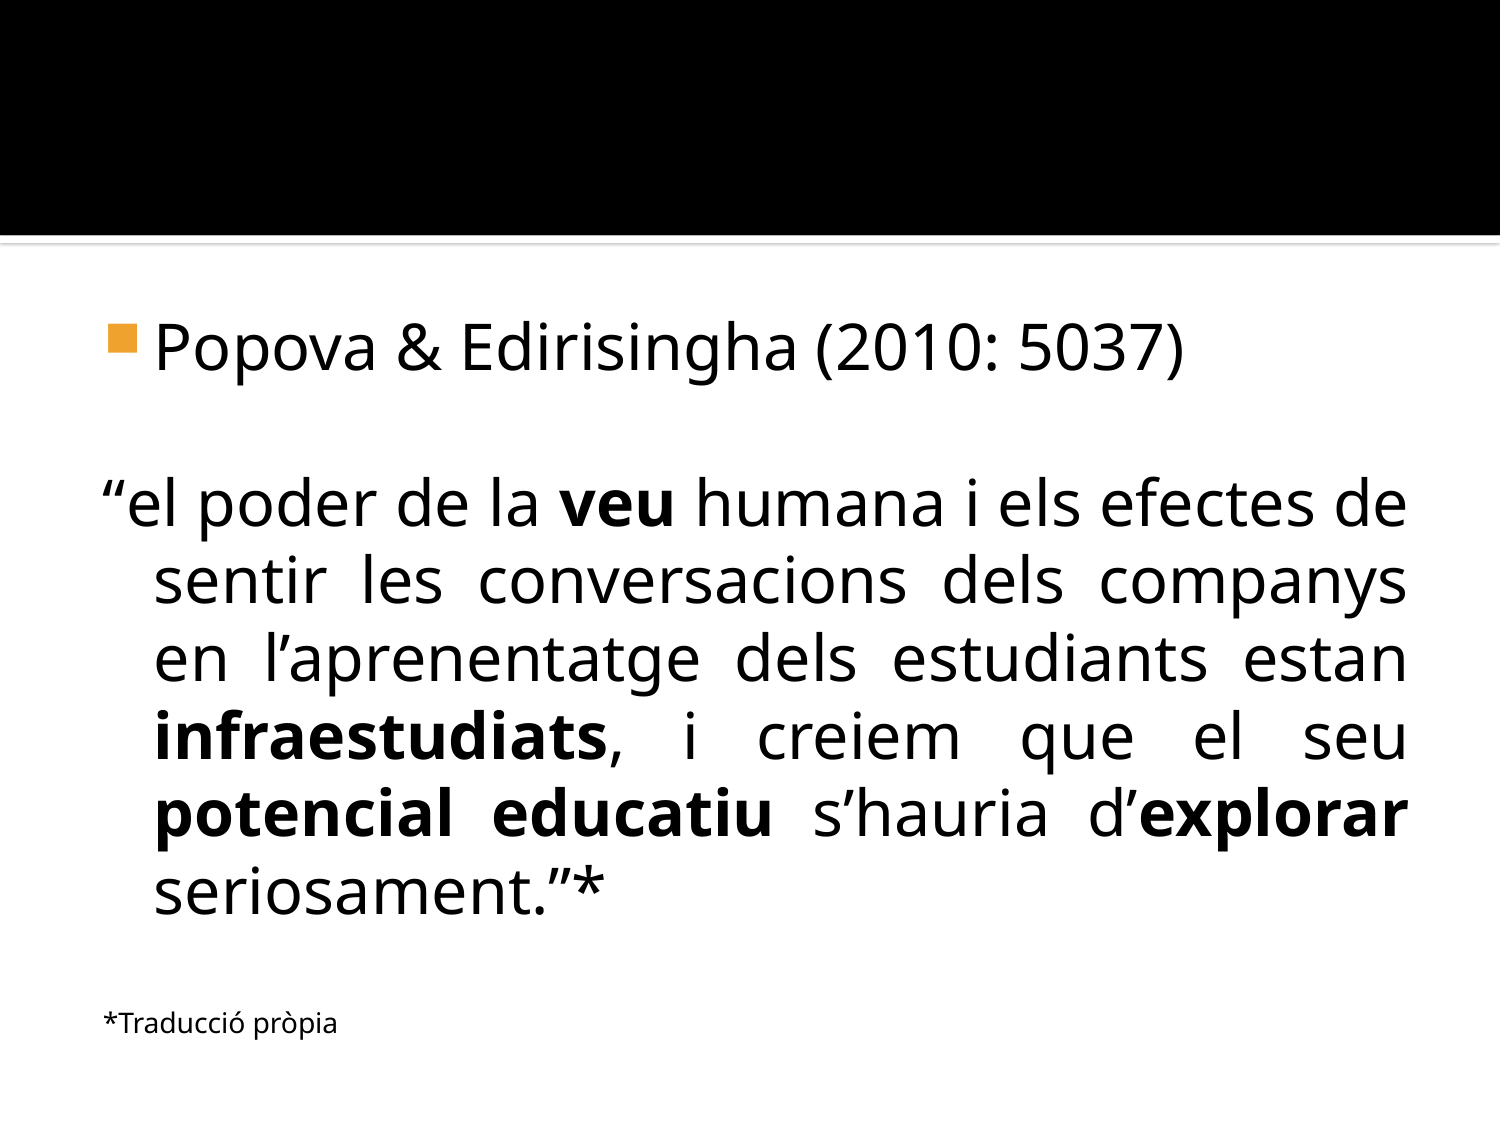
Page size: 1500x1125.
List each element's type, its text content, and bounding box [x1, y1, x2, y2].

list Popova & Edirisingha (2010: 5037) “el poder de la veu humana i els efectes de sentir les conversacions dels companys en l’aprenentatge dels estudiants estan infraestudiats, i creiem que el seu potencial educatiu s’hauria d’explorar seriosament.”* *Traducció pròpia [75, 291, 1425, 1050]
